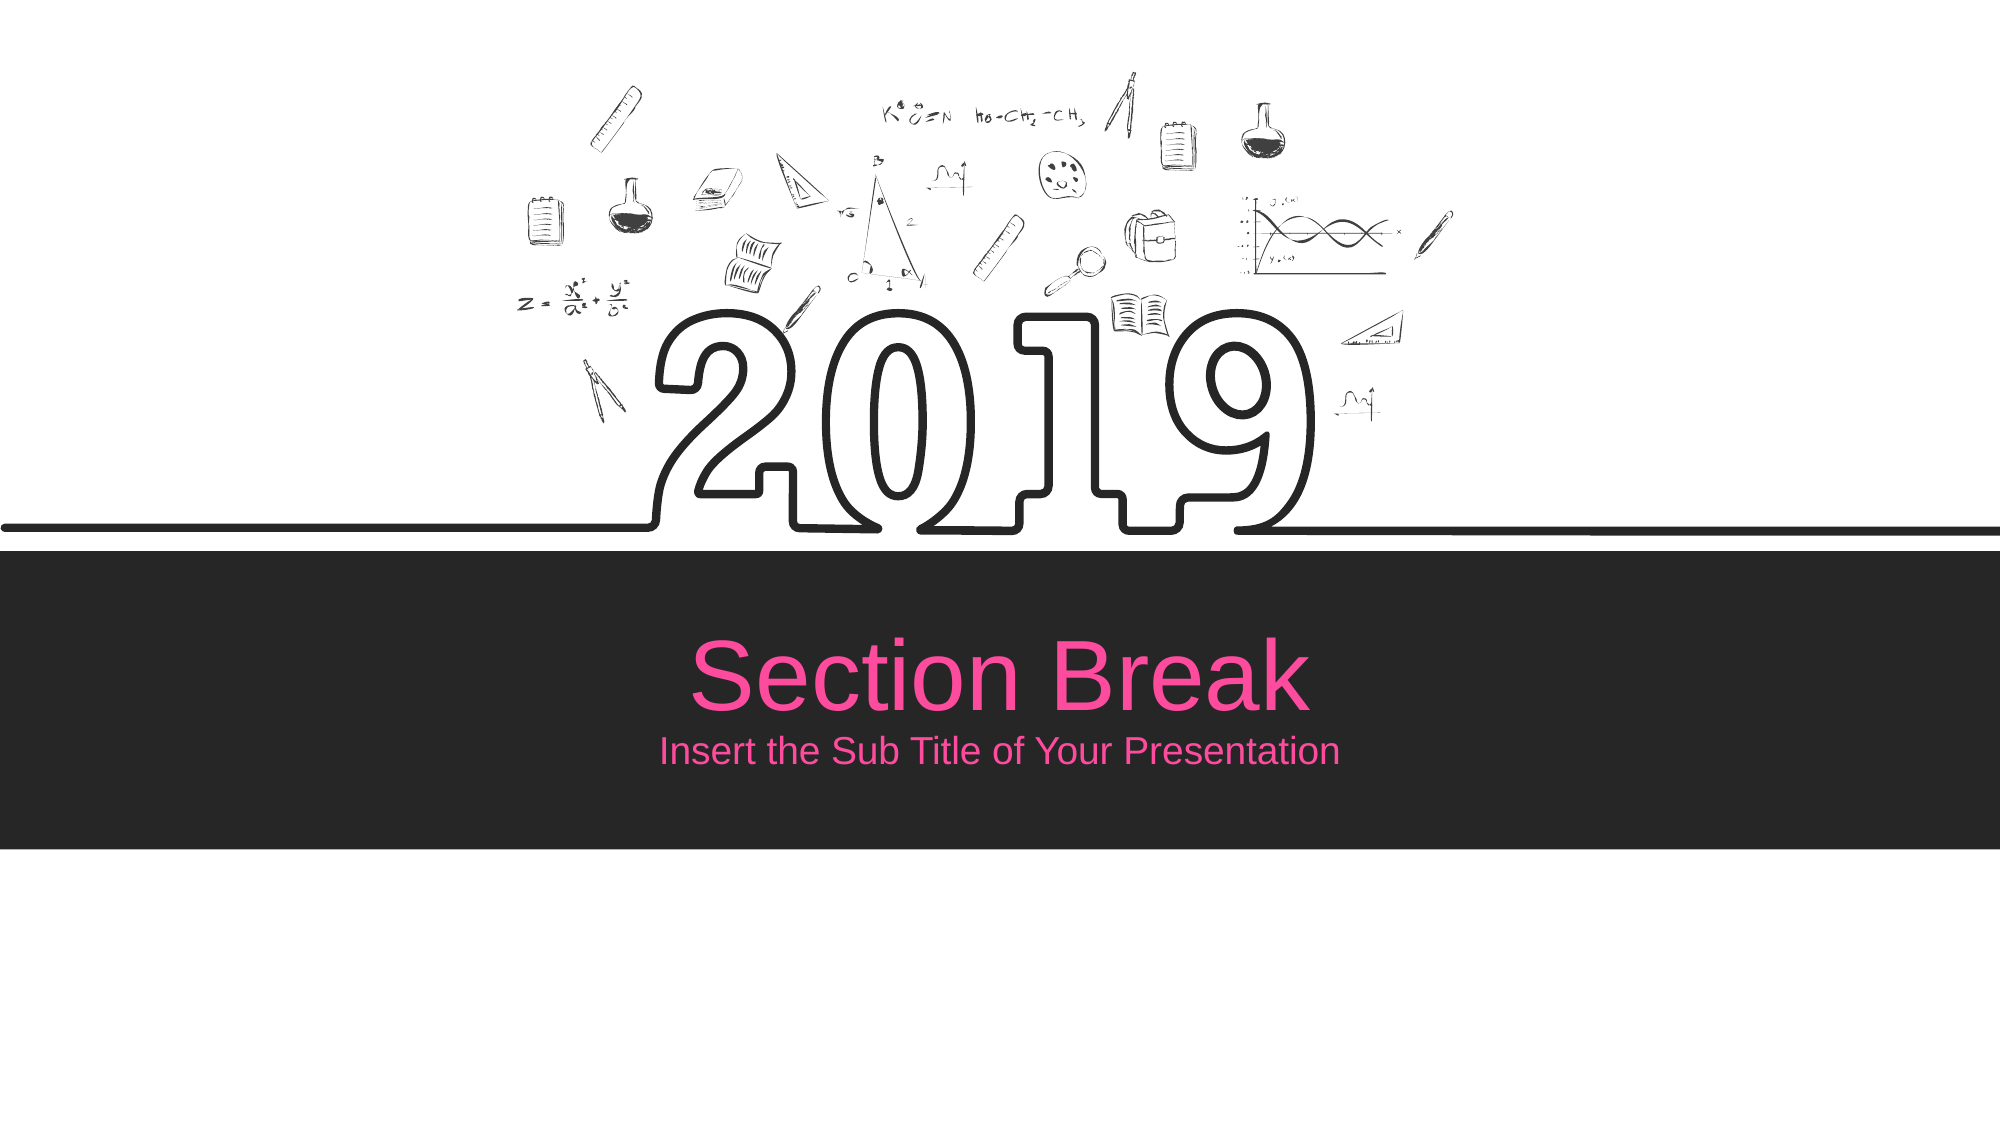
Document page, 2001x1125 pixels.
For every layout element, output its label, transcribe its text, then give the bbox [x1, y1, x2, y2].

text_box Insert the Sub Title of Your Presentation [0, 717, 2000, 780]
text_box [925, 159, 975, 198]
text_box Section Break [0, 602, 2000, 717]
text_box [1339, 308, 1405, 346]
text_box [692, 166, 743, 211]
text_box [1160, 120, 1198, 171]
text_box [1210, 346, 1267, 415]
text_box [769, 158, 836, 196]
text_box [796, 279, 806, 342]
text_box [580, 110, 655, 128]
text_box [1332, 385, 1383, 423]
text_box [0, 780, 2000, 850]
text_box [1104, 288, 1178, 342]
text_box [0, 550, 2000, 602]
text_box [835, 157, 937, 290]
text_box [962, 239, 1038, 257]
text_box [1111, 70, 1139, 137]
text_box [1058, 238, 1088, 310]
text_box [1237, 196, 1402, 275]
text_box [869, 343, 927, 501]
text_box [0, 308, 2000, 536]
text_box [517, 277, 631, 317]
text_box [1241, 102, 1286, 159]
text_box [882, 100, 1085, 127]
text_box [1124, 209, 1177, 263]
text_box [527, 195, 565, 246]
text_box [608, 177, 654, 234]
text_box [715, 235, 789, 290]
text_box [1428, 204, 1439, 267]
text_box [585, 355, 613, 423]
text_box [1038, 149, 1088, 200]
